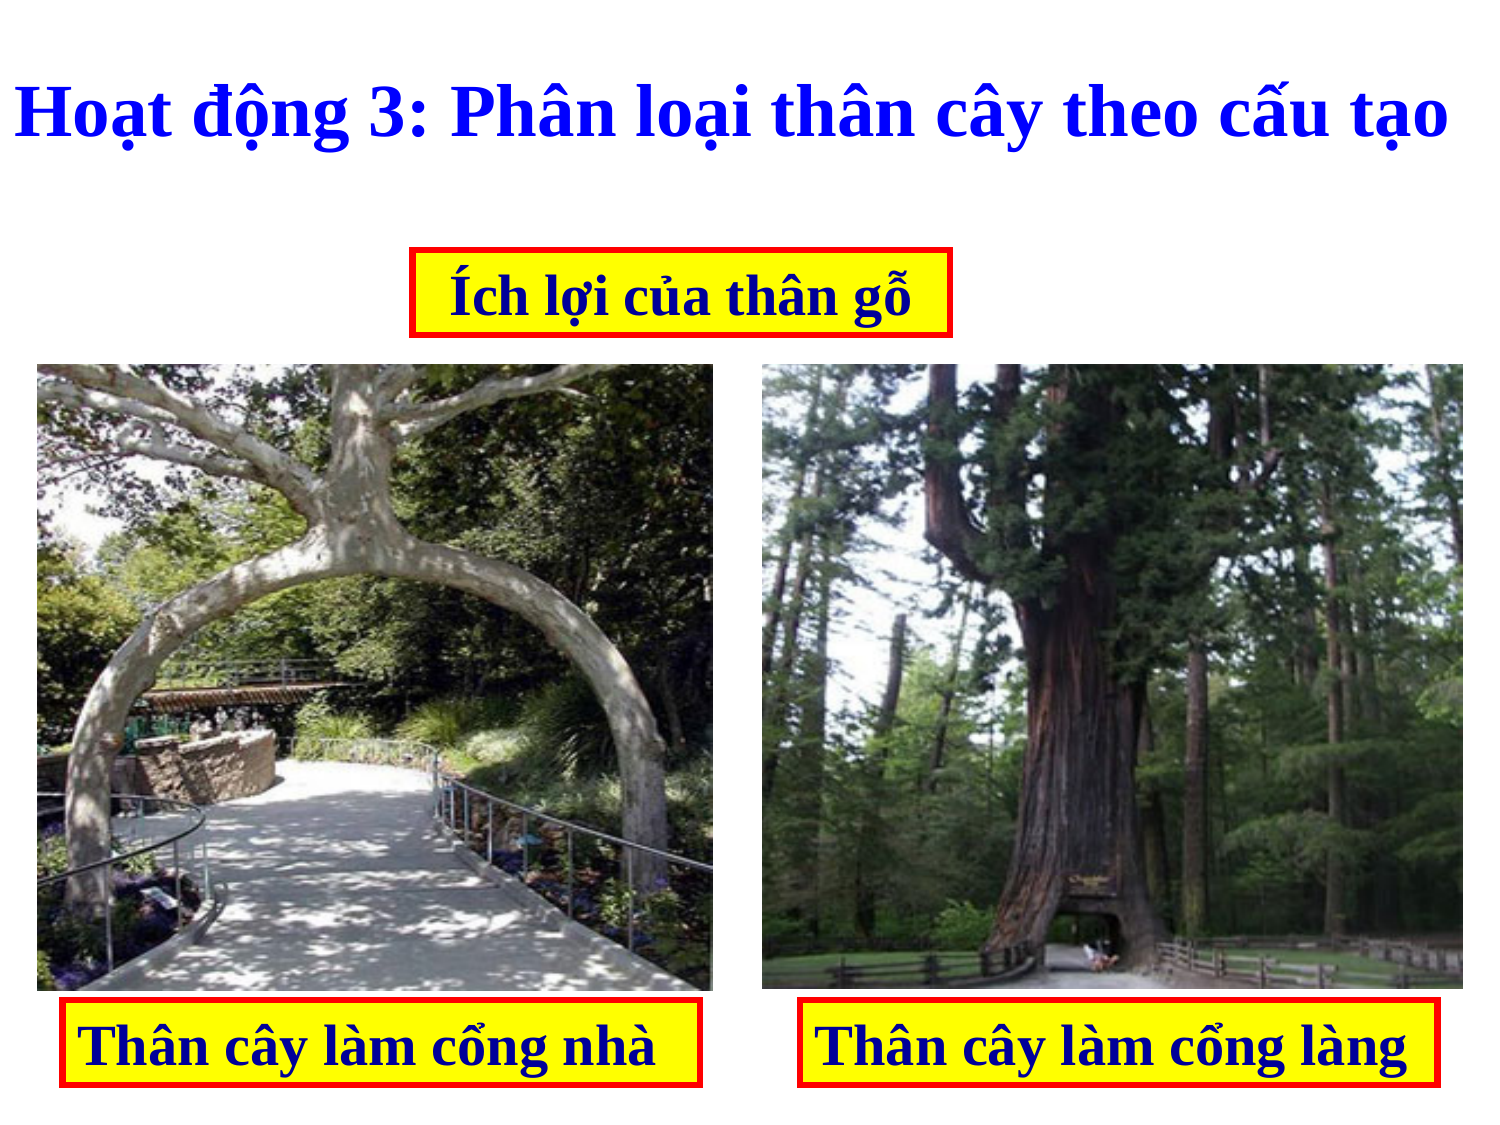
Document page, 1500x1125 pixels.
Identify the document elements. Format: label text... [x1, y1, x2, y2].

text_box Ích lợi của thân gỗ [412, 249, 950, 335]
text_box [762, 363, 1463, 1053]
text_box Hoạt động 3: Phân loại thân cây theo cấu tạo [0, 50, 1400, 163]
text_box Thân cây làm cổng làng [800, 1062, 1438, 1085]
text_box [37, 363, 713, 1051]
text_box Thân cây làm cổng nhà [62, 1059, 700, 1085]
